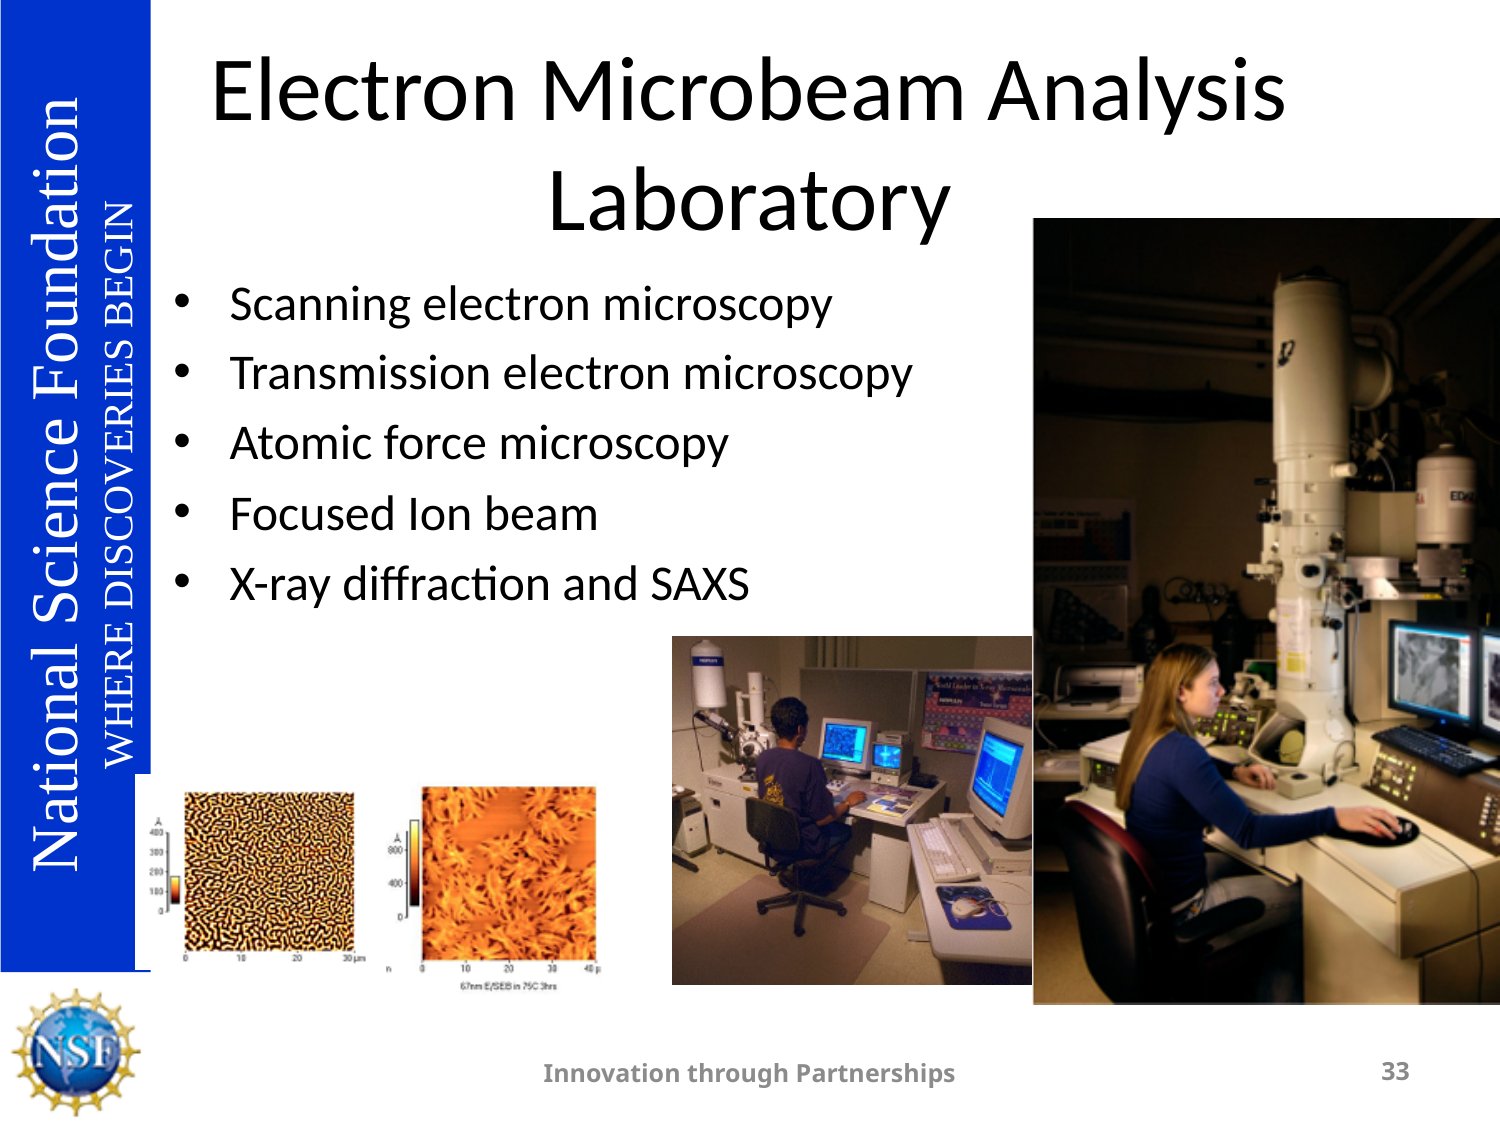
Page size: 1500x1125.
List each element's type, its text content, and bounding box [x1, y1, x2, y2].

picture [672, 218, 1500, 1006]
title Electron Microbeam Analysis Laboratory [74, 44, 1426, 233]
picture [0, 981, 149, 1118]
list Scanning electron microscopy Transmission electron microscopy Atomic force microscopy Focused Ion beam X-ray diffraction and SAXS [158, 262, 1026, 1006]
picture [135, 772, 636, 1004]
slide_number 33 [1074, 1042, 1425, 1103]
footer Innovation through Partnerships [512, 1042, 988, 1103]
